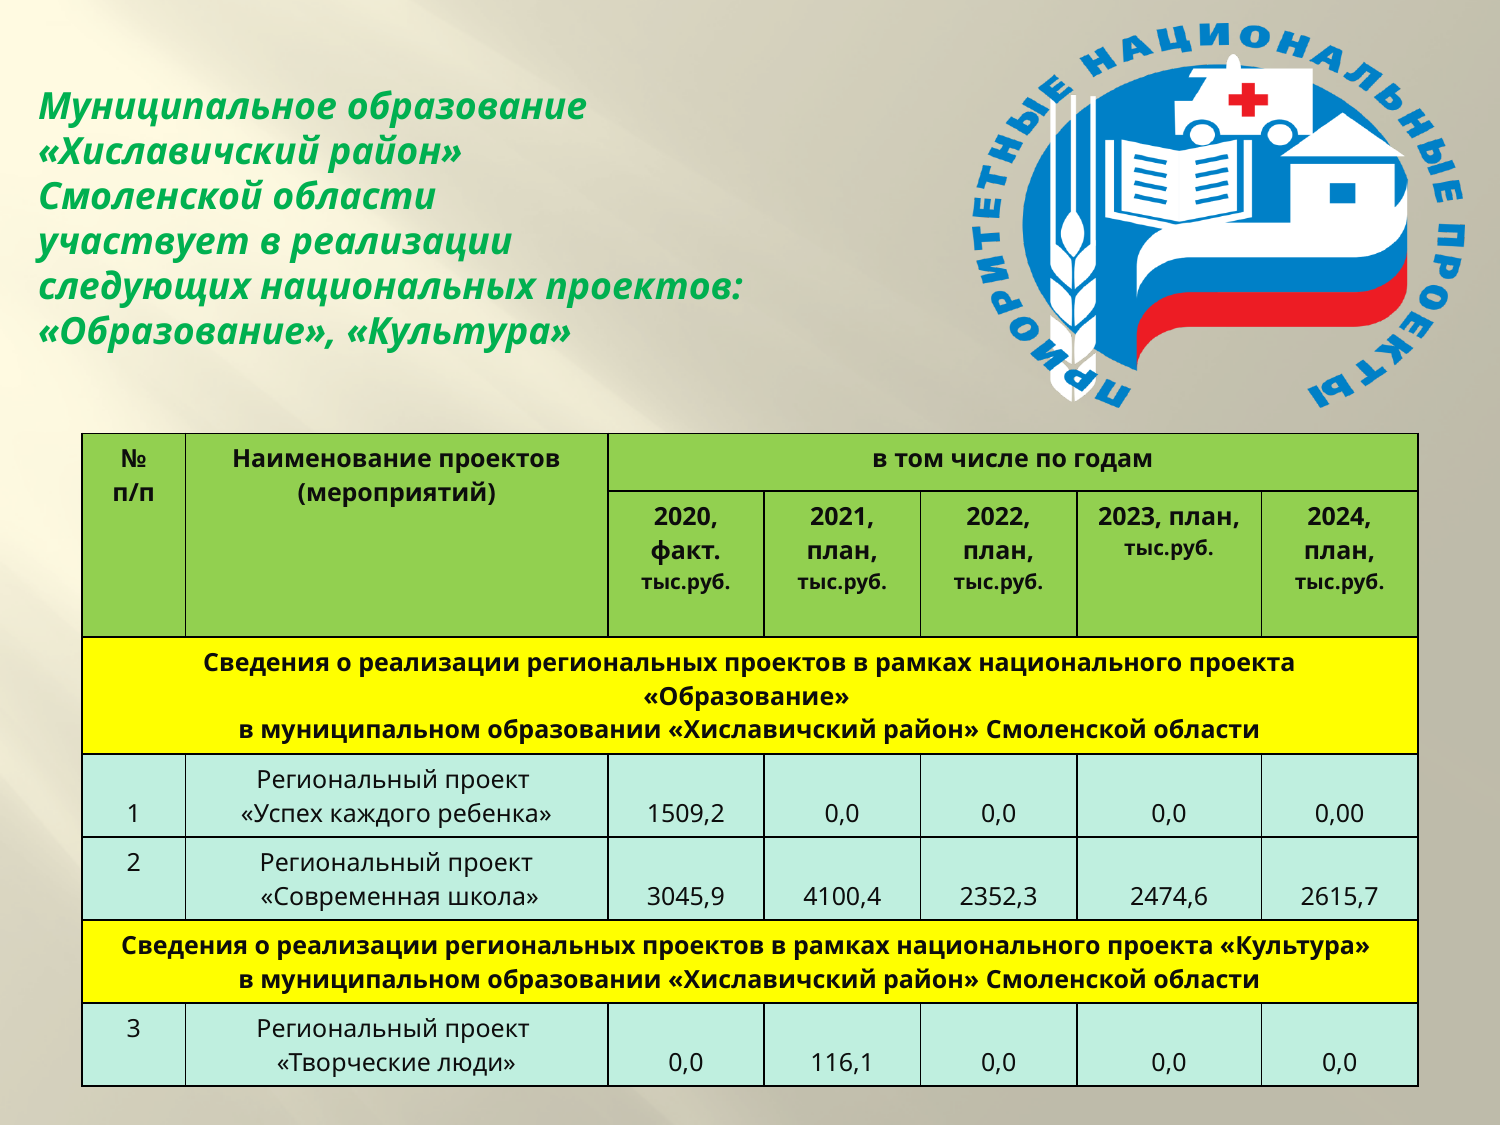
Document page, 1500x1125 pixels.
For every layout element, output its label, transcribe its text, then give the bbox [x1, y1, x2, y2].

picture [972, 23, 1465, 408]
table_cell 2474,6 [1078, 838, 1261, 919]
table_cell 0,0 [765, 755, 920, 836]
table_cell 0,0 [921, 755, 1076, 836]
table_cell 2 [83, 838, 185, 919]
table_cell 0,0 [921, 1004, 1076, 1085]
table_cell 0,00 [1262, 755, 1417, 836]
table_cell 2020, факт. тыс.руб. [609, 492, 763, 636]
title Муниципальное образование «Хиславичский район» Смоленской области участвует в реализации следующих национальных проектов: «Образование», «Культура» [23, 46, 966, 387]
table_cell Региональный проект «Современная школа» [186, 838, 607, 919]
table_cell 0,0 [1078, 1004, 1261, 1085]
table_cell 4100,4 [765, 838, 920, 919]
table_cell 2021, план, тыс.руб. [765, 492, 920, 636]
table_cell 0,0 [1078, 755, 1261, 836]
table_cell 2024, план, тыс.руб. [1262, 492, 1417, 636]
table_header в том числе по годам [609, 434, 1417, 490]
table_header Наименование проектов (мероприятий) [186, 434, 607, 636]
table_cell 1509,2 [609, 755, 763, 836]
table_cell 2022, план, тыс.руб. [921, 492, 1076, 636]
table_cell 0,0 [609, 1004, 763, 1085]
table_cell Региональный проект «Творческие люди» [186, 1004, 607, 1085]
table_cell 3 [83, 1004, 185, 1085]
table_cell 116,1 [765, 1004, 920, 1085]
table_cell Сведения о реализации региональных проектов в рамках национального проекта «Культура» в муниципальном образовании «Хиславичский район» Смоленской области [83, 921, 1417, 1002]
table_cell Региональный проект «Успех каждого ребенка» [186, 755, 607, 836]
table_cell 0,0 [1262, 1004, 1417, 1085]
table_cell 2615,7 [1262, 838, 1417, 919]
table_cell 2352,3 [921, 838, 1076, 919]
table_cell 3045,9 [609, 838, 763, 919]
table_cell Сведения о реализации региональных проектов в рамках национального проекта «Образование» в муниципальном образовании «Хиславичский район» Смоленской области [83, 638, 1417, 753]
table_cell 2023, план, тыс.руб. [1078, 492, 1261, 636]
table_cell 1 [83, 755, 185, 836]
table_header № п/п [83, 434, 185, 636]
